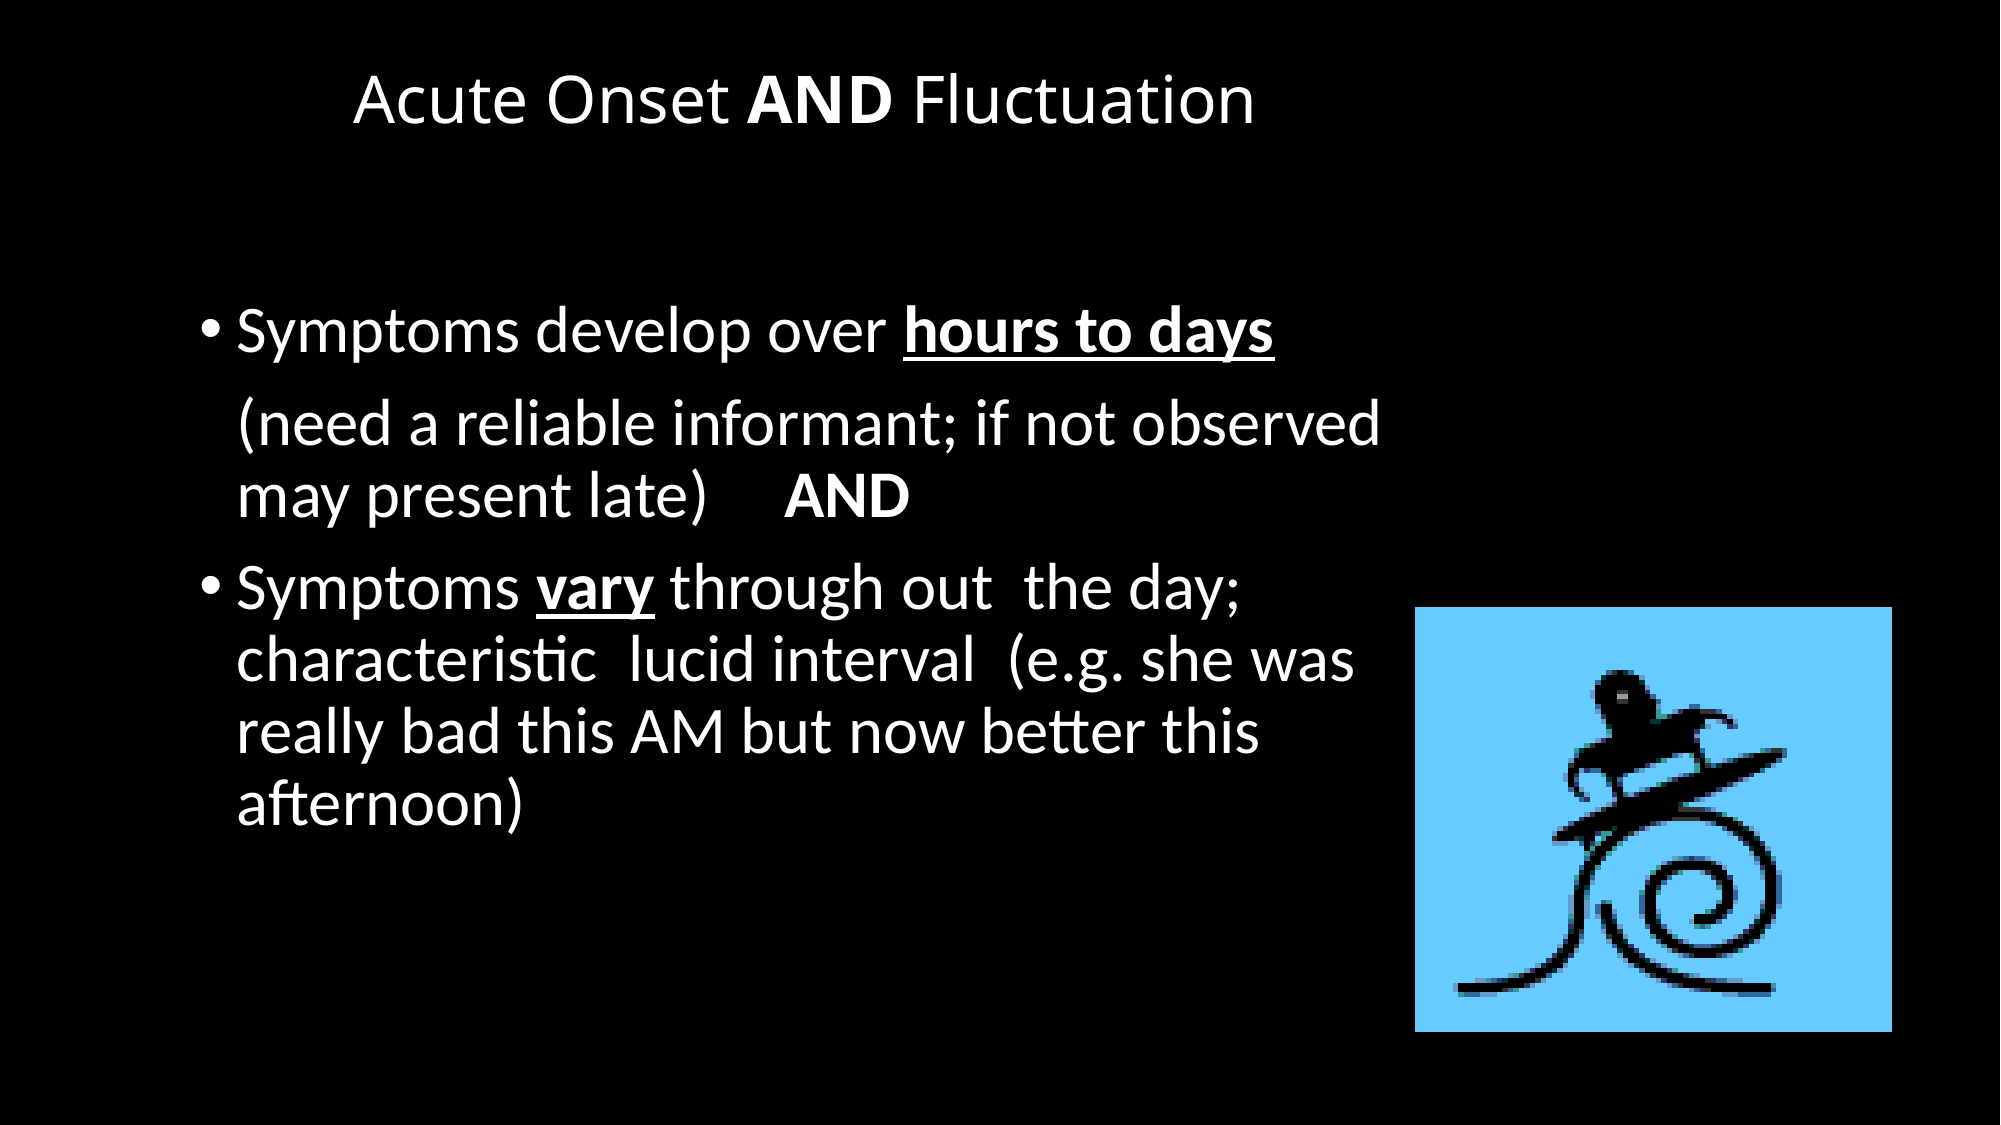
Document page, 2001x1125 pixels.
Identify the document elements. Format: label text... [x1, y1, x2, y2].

title Acute Onset AND Fluctuation [339, 0, 1689, 225]
list Symptoms develop over hours to days (need a reliable informant; if not observed may present late) AND Symptoms vary through out the day; characteristic lucid interval (e.g. she was really bad this AM but now better this afternoon) [184, 287, 1507, 963]
picture [1415, 607, 1892, 1032]
